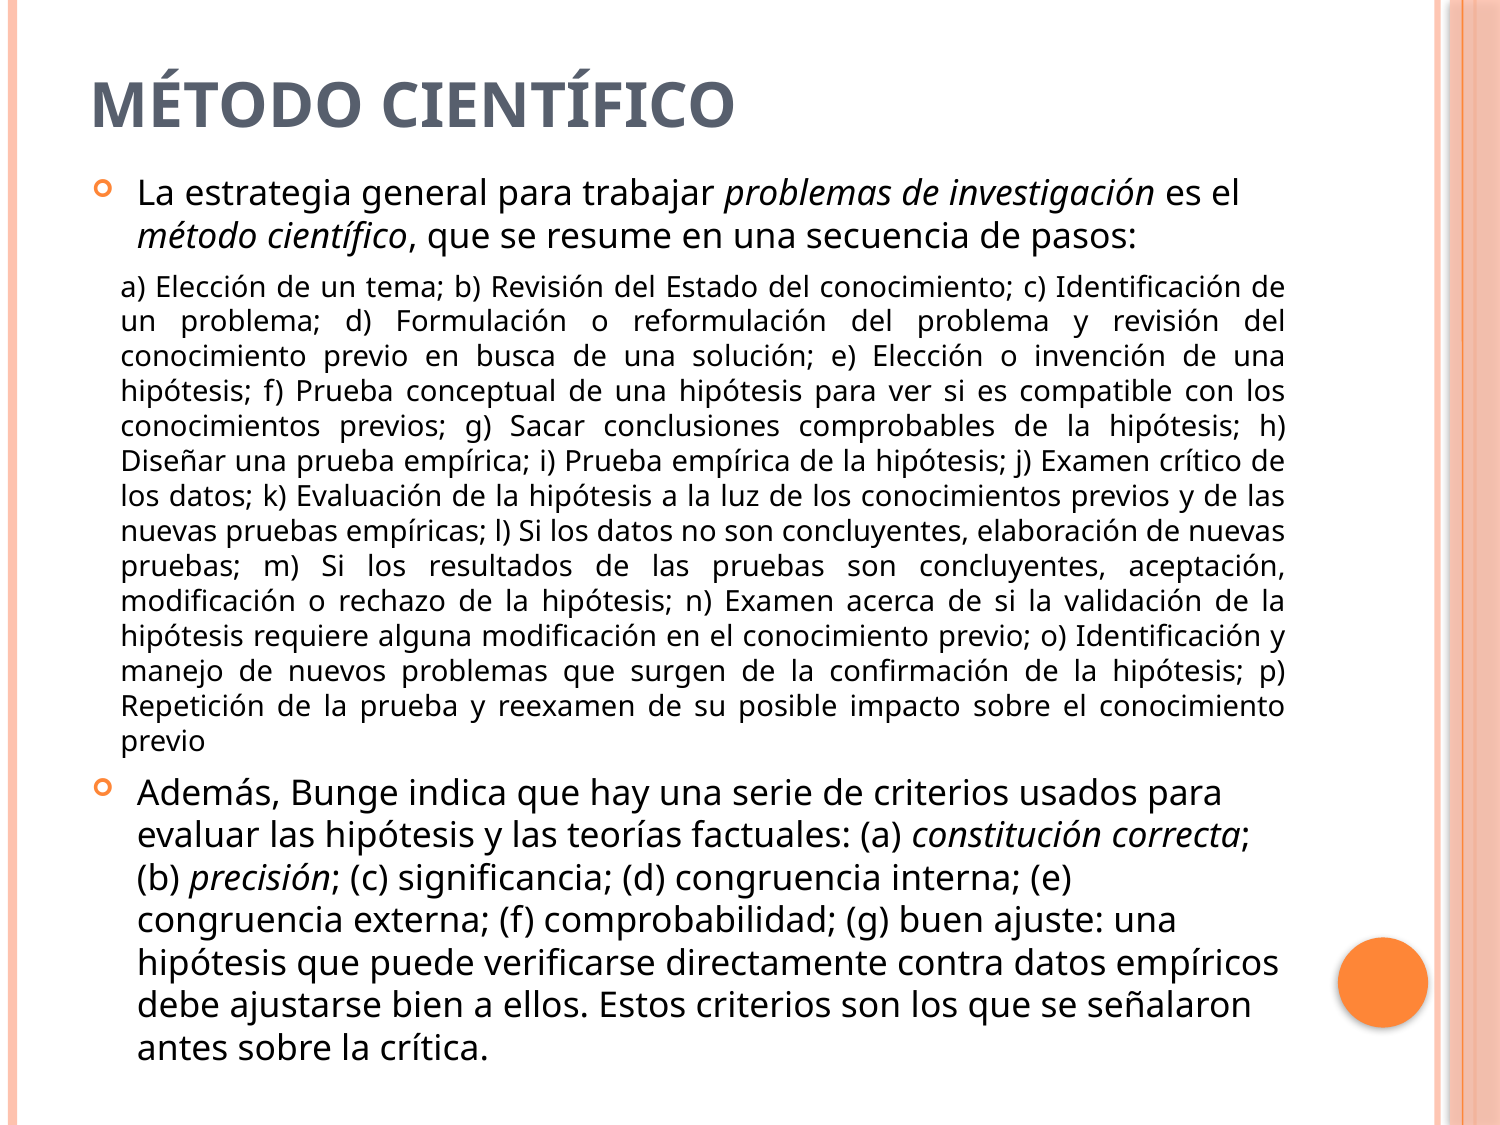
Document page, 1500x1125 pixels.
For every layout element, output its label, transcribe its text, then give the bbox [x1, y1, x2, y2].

title MÉTODO CIENTÍFICO [75, 45, 1300, 161]
list La estrategia general para trabajar problemas de investigación es el método científico, que se resume en una secuencia de pasos: a) Elección de un tema; b) Revisión del Estado del conocimiento; c) Identificación de un problema; d) Formulación o reformulación del problema y revisión del conocimiento previo en busca de una solución; e) Elección o invención de una hipótesis; f) Prueba conceptual de una hipótesis para ver si es compatible con los conocimientos previos; g) Sacar conclusiones comprobables de la hipótesis; h) Diseñar una prueba empírica; i) Prueba empírica de la hipótesis; j) Examen crítico de los datos; k) Evaluación de la hipótesis a la luz de los conocimientos previos y de las nuevas pruebas empíricas; l) Si los datos no son concluyentes, elaboración de nuevas pruebas; m) Si los resultados de las pruebas son concluyentes, aceptación, modificación o rechazo de la hipótesis; n) Examen acerca de si la validación de la hipótesis requiere alguna modificación en el conocimiento previo; o) Identificación y manejo de nuevos problemas que surgen de la confirmación de la hipótesis; p) Repetición de la prueba y reexamen de su posible impacto sobre el conocimiento previo Además, Bunge indica que hay una serie de criterios usados para evaluar las hipótesis y las teorías factuales: (a) constitución correcta; (b) precisión; (c) significancia; (d) congruencia interna; (e) congruencia externa; (f) comprobabilidad; (g) buen ajuste: una hipótesis que puede verificarse directamente contra datos empíricos debe ajustarse bien a ellos. Estos criterios son los que se señalaron antes sobre la crítica. [76, 162, 1303, 1036]
